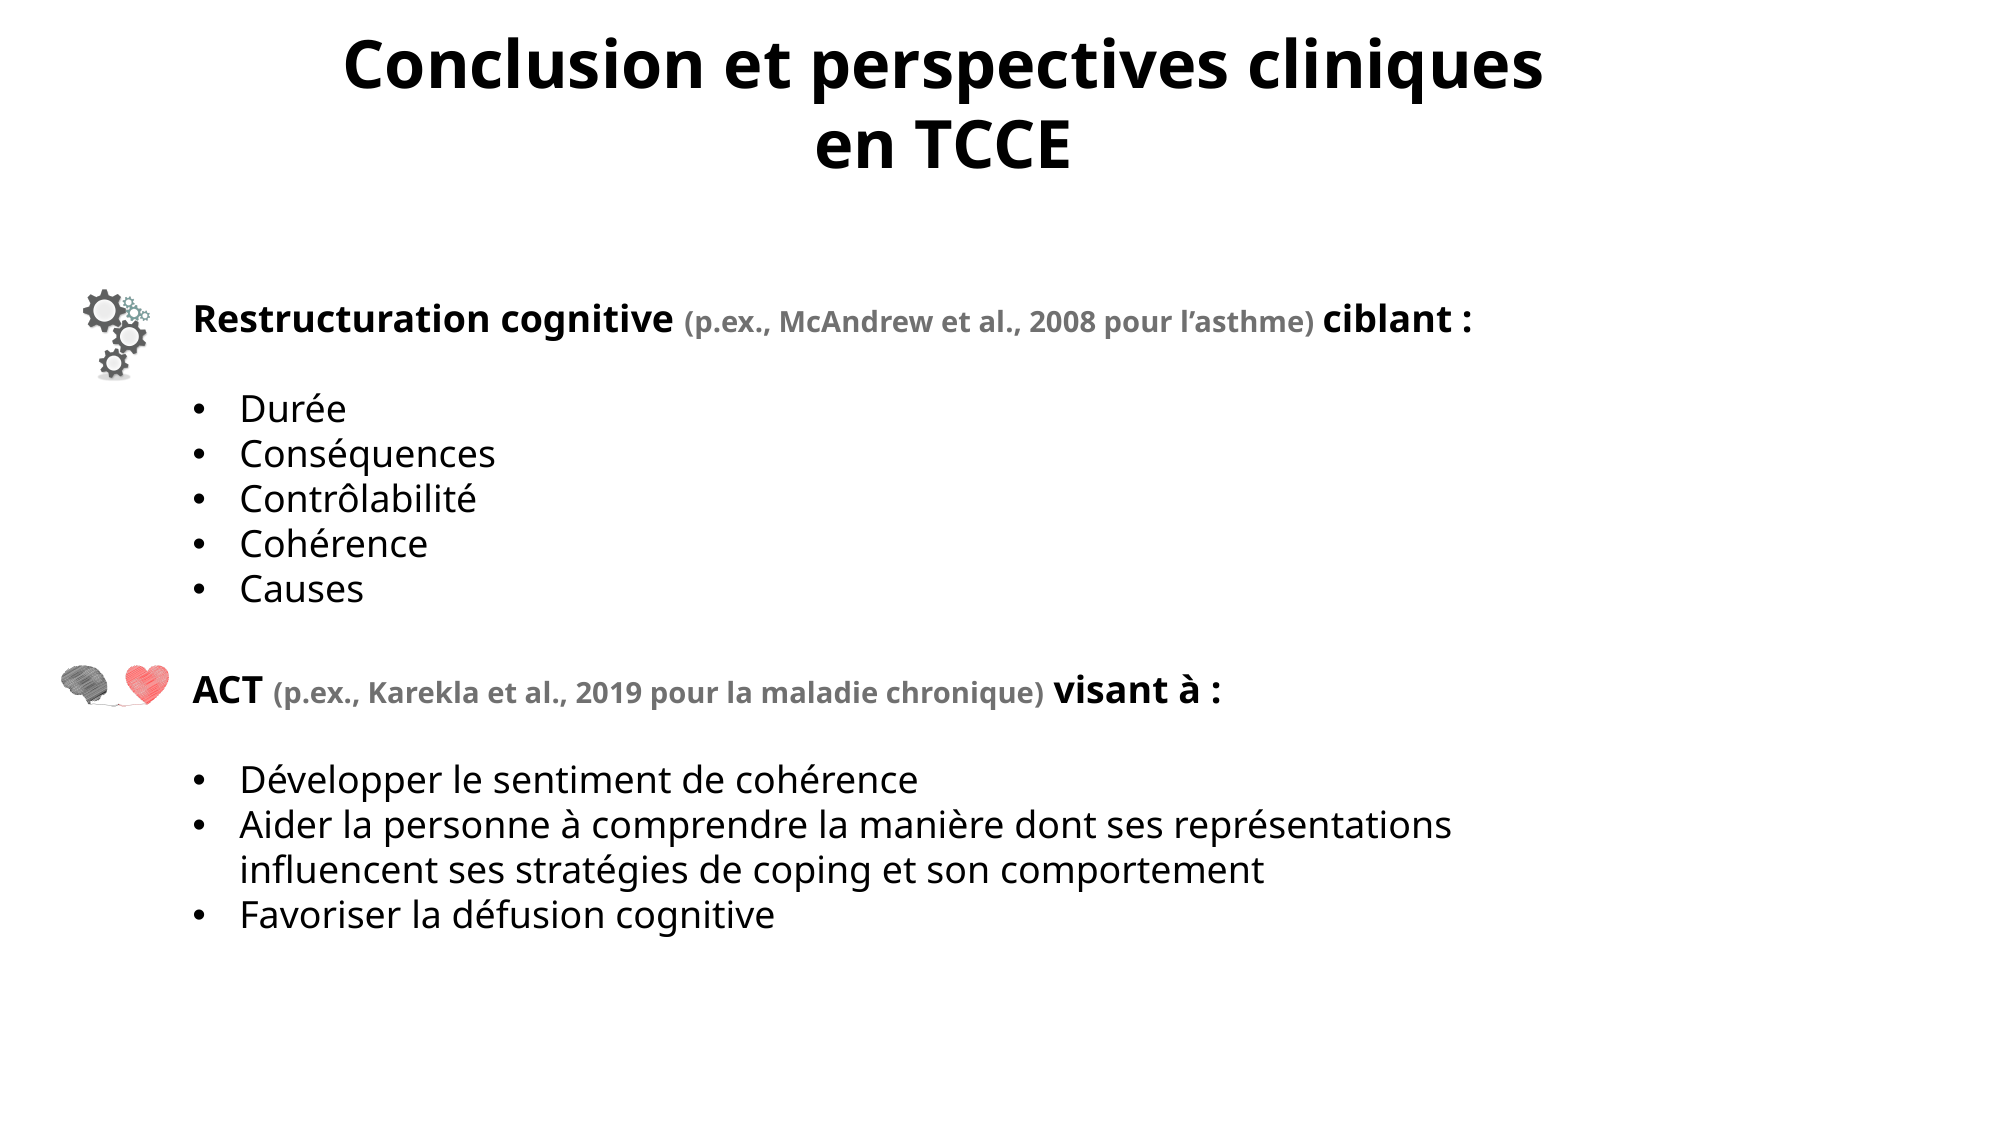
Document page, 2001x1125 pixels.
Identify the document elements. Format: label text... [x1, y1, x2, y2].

picture [61, 658, 170, 713]
picture [80, 287, 151, 388]
text_box ACT (p.ex., Karekla et al., 2019 pour la maladie chronique) visant à : Développer le sentiment de cohérence Aider la personne à comprendre la manière dont ses représentations influencent ses stratégies de coping et son comportement Favoriser la défusion cognitive [177, 659, 1480, 989]
text_box Restructuration cognitive (p.ex., McAndrew et al., 2008 pour l’asthme) ciblant : Durée Conséquences Contrôlabilité Cohérence Causes [177, 288, 1948, 618]
text_box Conclusion et perspectives cliniques en TCCE [285, 14, 1603, 111]
